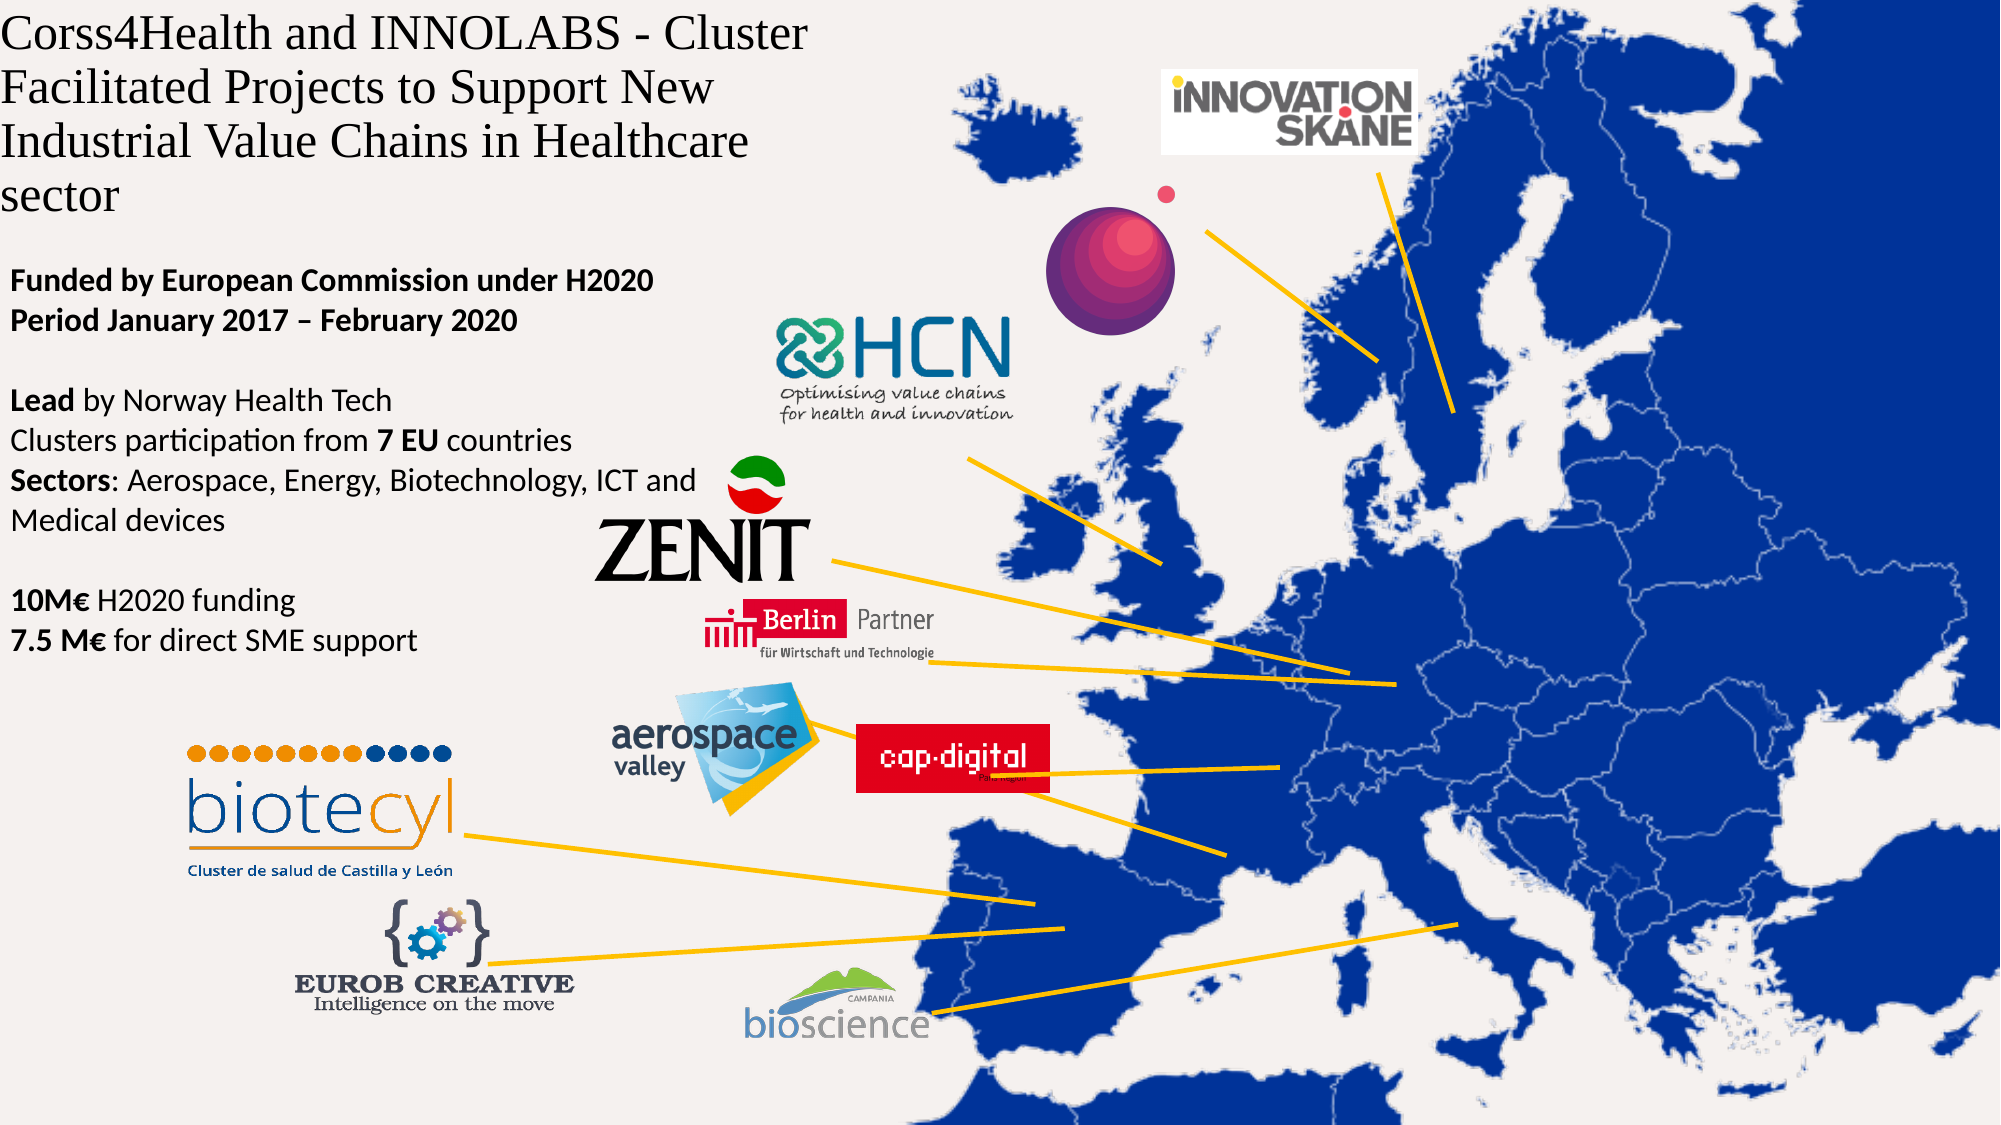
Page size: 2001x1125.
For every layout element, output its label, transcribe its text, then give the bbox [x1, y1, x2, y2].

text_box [1377, 172, 1454, 414]
picture [589, 450, 816, 587]
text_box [463, 835, 1036, 905]
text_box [990, 767, 1280, 776]
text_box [831, 560, 1350, 674]
text_box Funded by European Commission under H2020 Period January 2017 – February 2020 Lead by Norway Health Tech Clusters participation from 7 EU countries Sectors: Aerospace, Energy, Biotechnology, ICT and Medical devices 10M€ H2020 funding 7.5 M€ for direct SME support [0, 251, 777, 706]
picture [187, 745, 452, 879]
picture [604, 599, 934, 859]
list Corss4Health and INNOLABS - Cluster Facilitated Projects to Support New Industrial Value Chains in Healthcare sector [0, 6, 875, 206]
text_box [928, 662, 1397, 685]
picture [856, 724, 1050, 793]
picture [282, 882, 586, 1021]
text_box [931, 924, 1459, 1014]
picture [745, 0, 2000, 1125]
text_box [967, 458, 1162, 560]
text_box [1205, 230, 1377, 362]
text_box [826, 698, 1227, 856]
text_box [487, 928, 931, 965]
